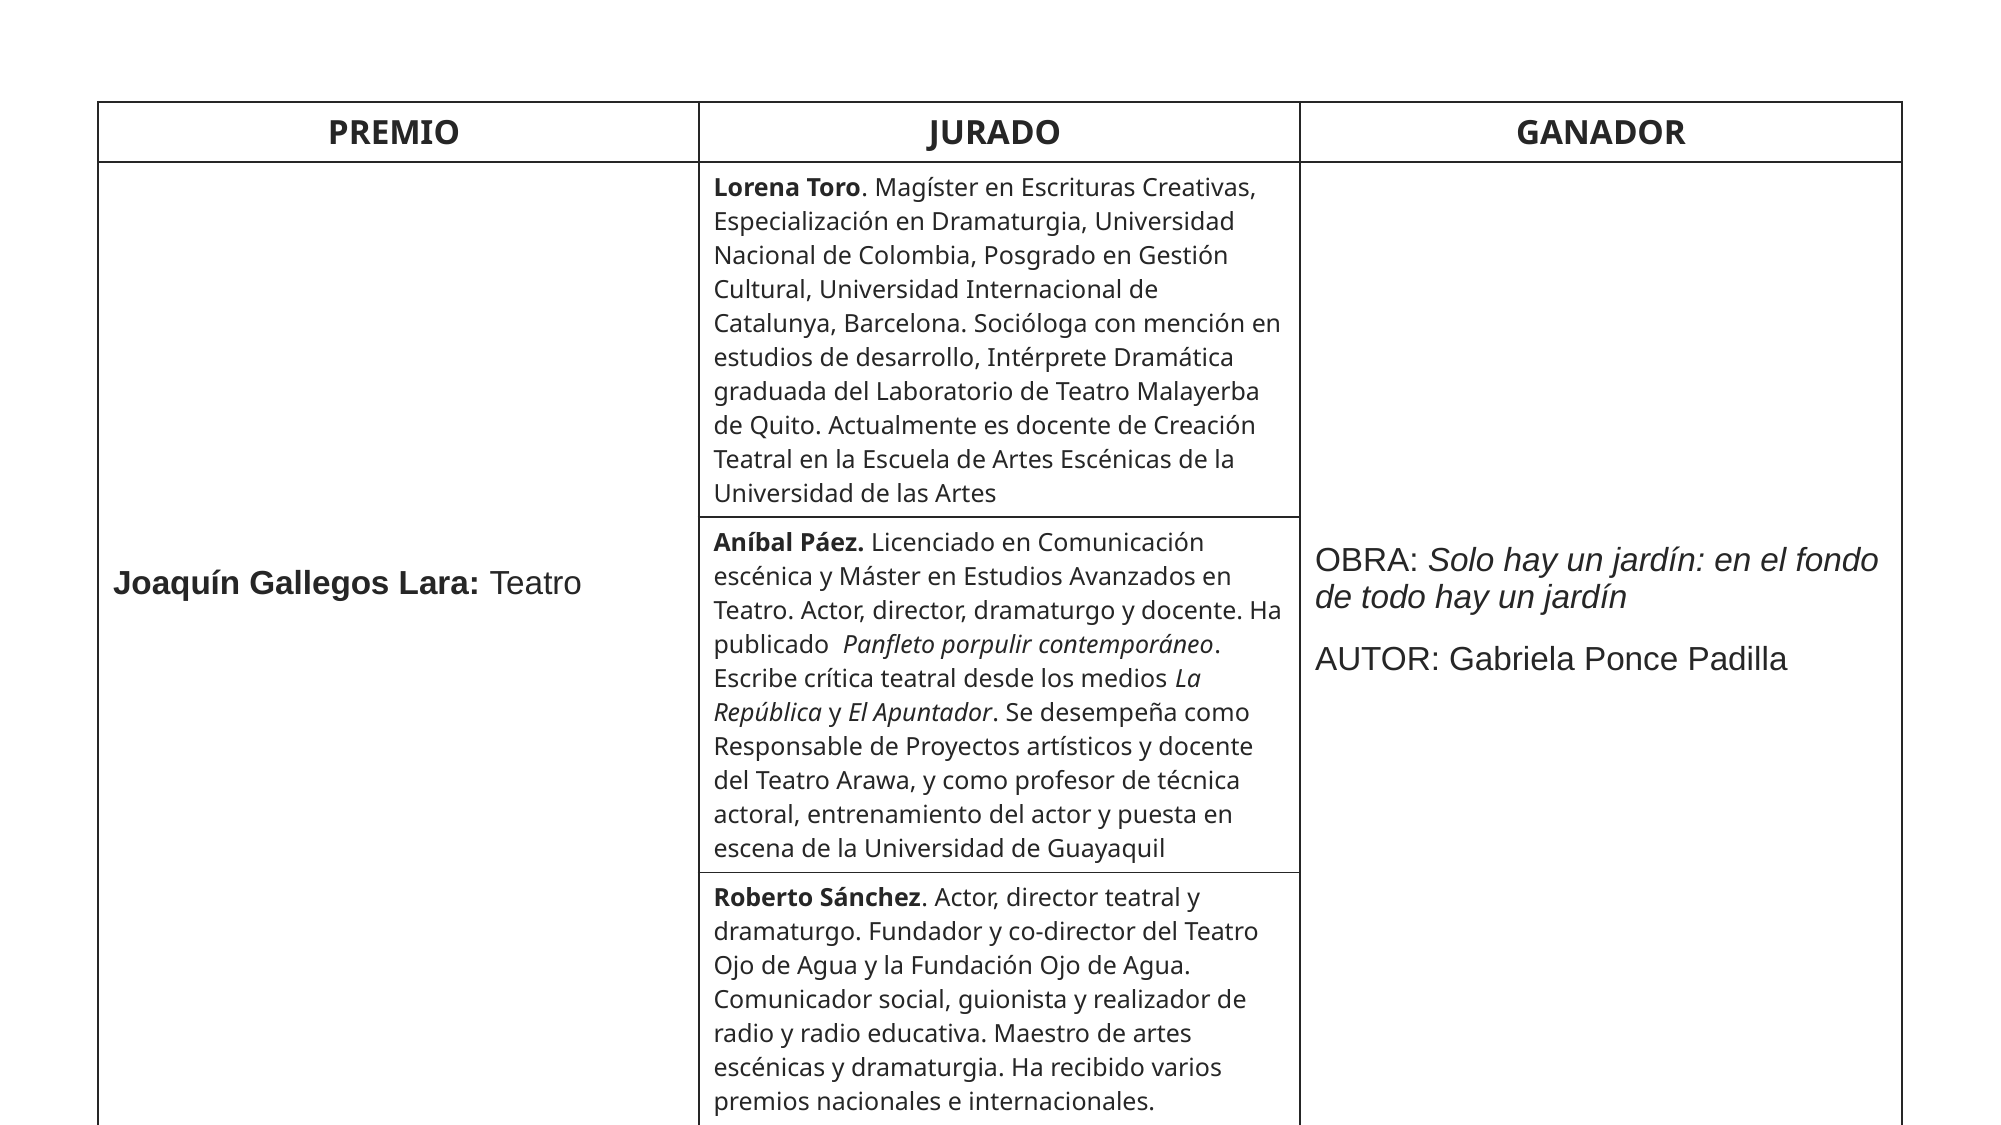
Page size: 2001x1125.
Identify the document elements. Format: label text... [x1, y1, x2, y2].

table_cell Lorena Toro. Magíster en Escrituras Creativas, Especialización en Dramaturgia, Universidad Nacional de Colombia, Posgrado en Gestión Cultural, Universidad Internacional de Catalunya, Barcelona. Socióloga con mención en estudios de desarrollo, Intérprete Dramática graduada del Laboratorio de Teatro Malayerba de Quito. Actualmente es docente de Creación Teatral en la Escuela de Artes Escénicas de la Universidad de las Artes [700, 163, 1299, 516]
table_cell Joaquín Gallegos Lara: Teatro [99, 163, 698, 1125]
table_header JURADO [700, 103, 1299, 161]
table_cell OBRA: Solo hay un jardín: en el fondo de todo hay un jardín AUTOR: Gabriela Ponce Padilla [1301, 163, 1901, 1125]
table_cell Roberto Sánchez. Actor, director teatral y dramaturgo. Fundador y co-director del Teatro Ojo de Agua y la Fundación Ojo de Agua. Comunicador social, guionista y realizador de radio y radio educativa. Maestro de artes escénicas y dramaturgia. Ha recibido varios premios nacionales e internacionales. [700, 873, 1299, 1125]
table_header PREMIO [99, 103, 698, 161]
table_cell Aníbal Páez. Licenciado en Comunicación escénica y Máster en Estudios Avanzados en Teatro. Actor, director, dramaturgo y docente. Ha publicado Panfleto porpulir contemporáneo. Escribe crítica teatral desde los medios La República y El Apuntador. Se desempeña como Responsable de Proyectos artísticos y docente del Teatro Arawa, y como profesor de técnica actoral, entrenamiento del actor y puesta en escena de la Universidad de Guayaquil [700, 518, 1299, 872]
table_header GANADOR [1301, 103, 1901, 161]
